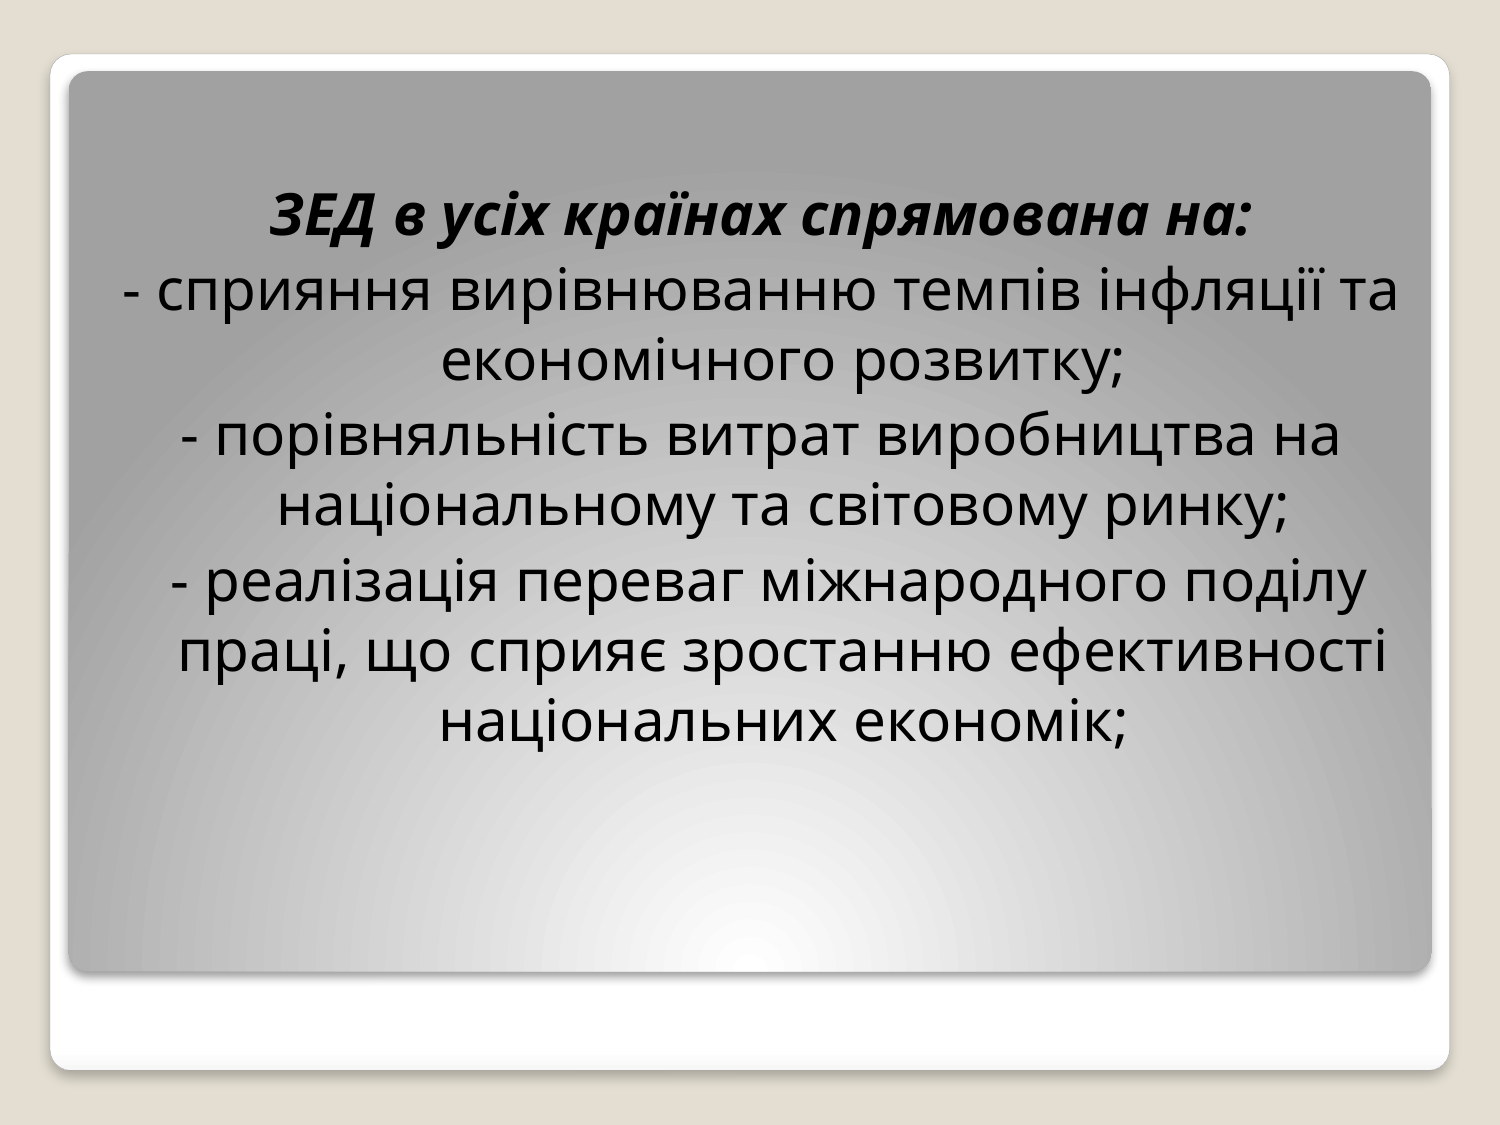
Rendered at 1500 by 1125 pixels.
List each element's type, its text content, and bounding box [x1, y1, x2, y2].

list ЗЕД в усіх країнах спрямована на: - сприяння вирівнюванню темпів інфляції та економічного розвитку; - порівняльність витрат виробництва на національному та світовому ринку; - реалізація переваг міжнародного поділу праці, що сприяє зростанню ефективності національних економік; [82, 86, 1425, 976]
